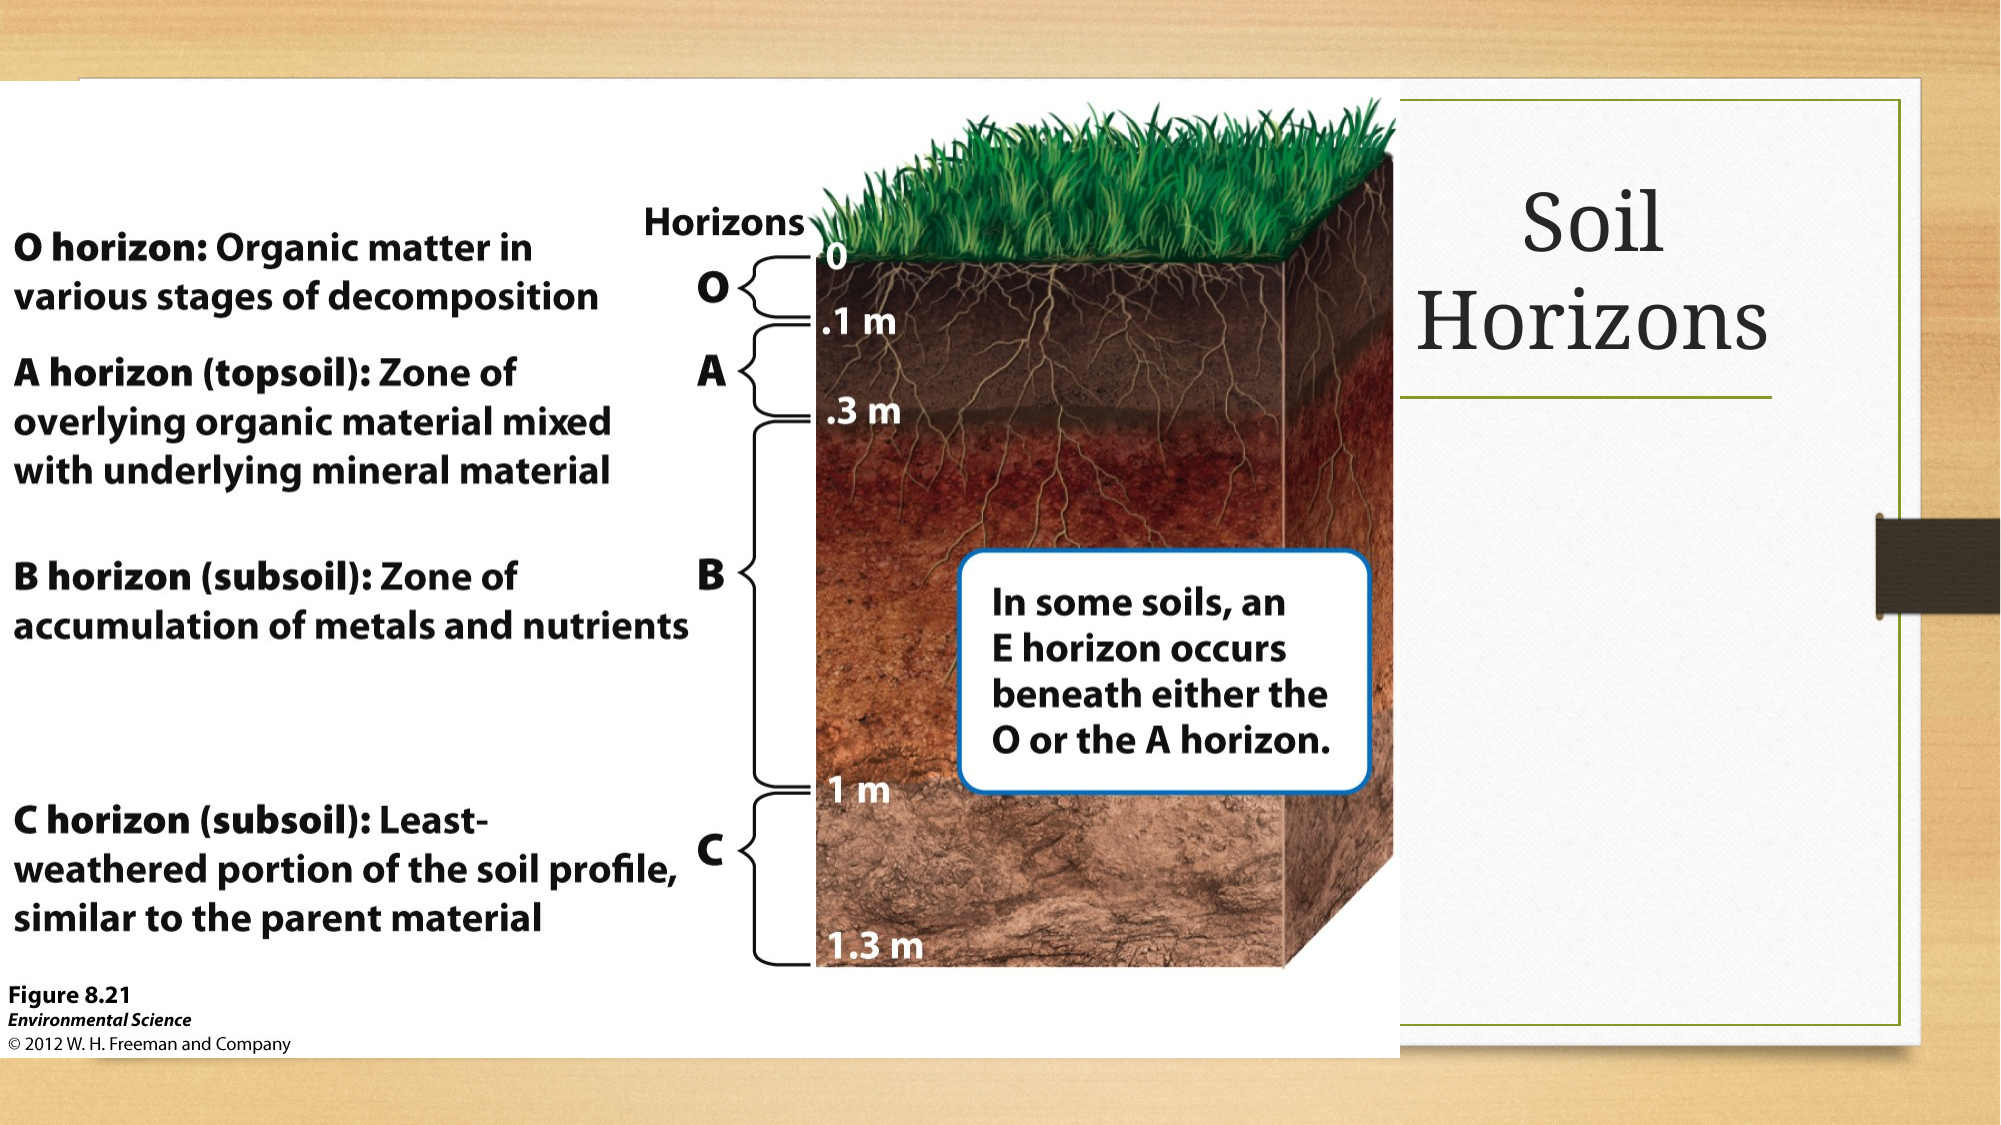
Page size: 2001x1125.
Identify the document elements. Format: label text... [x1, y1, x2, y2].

title Soil Horizons [1400, 161, 1788, 375]
picture [0, 0, 2001, 1125]
